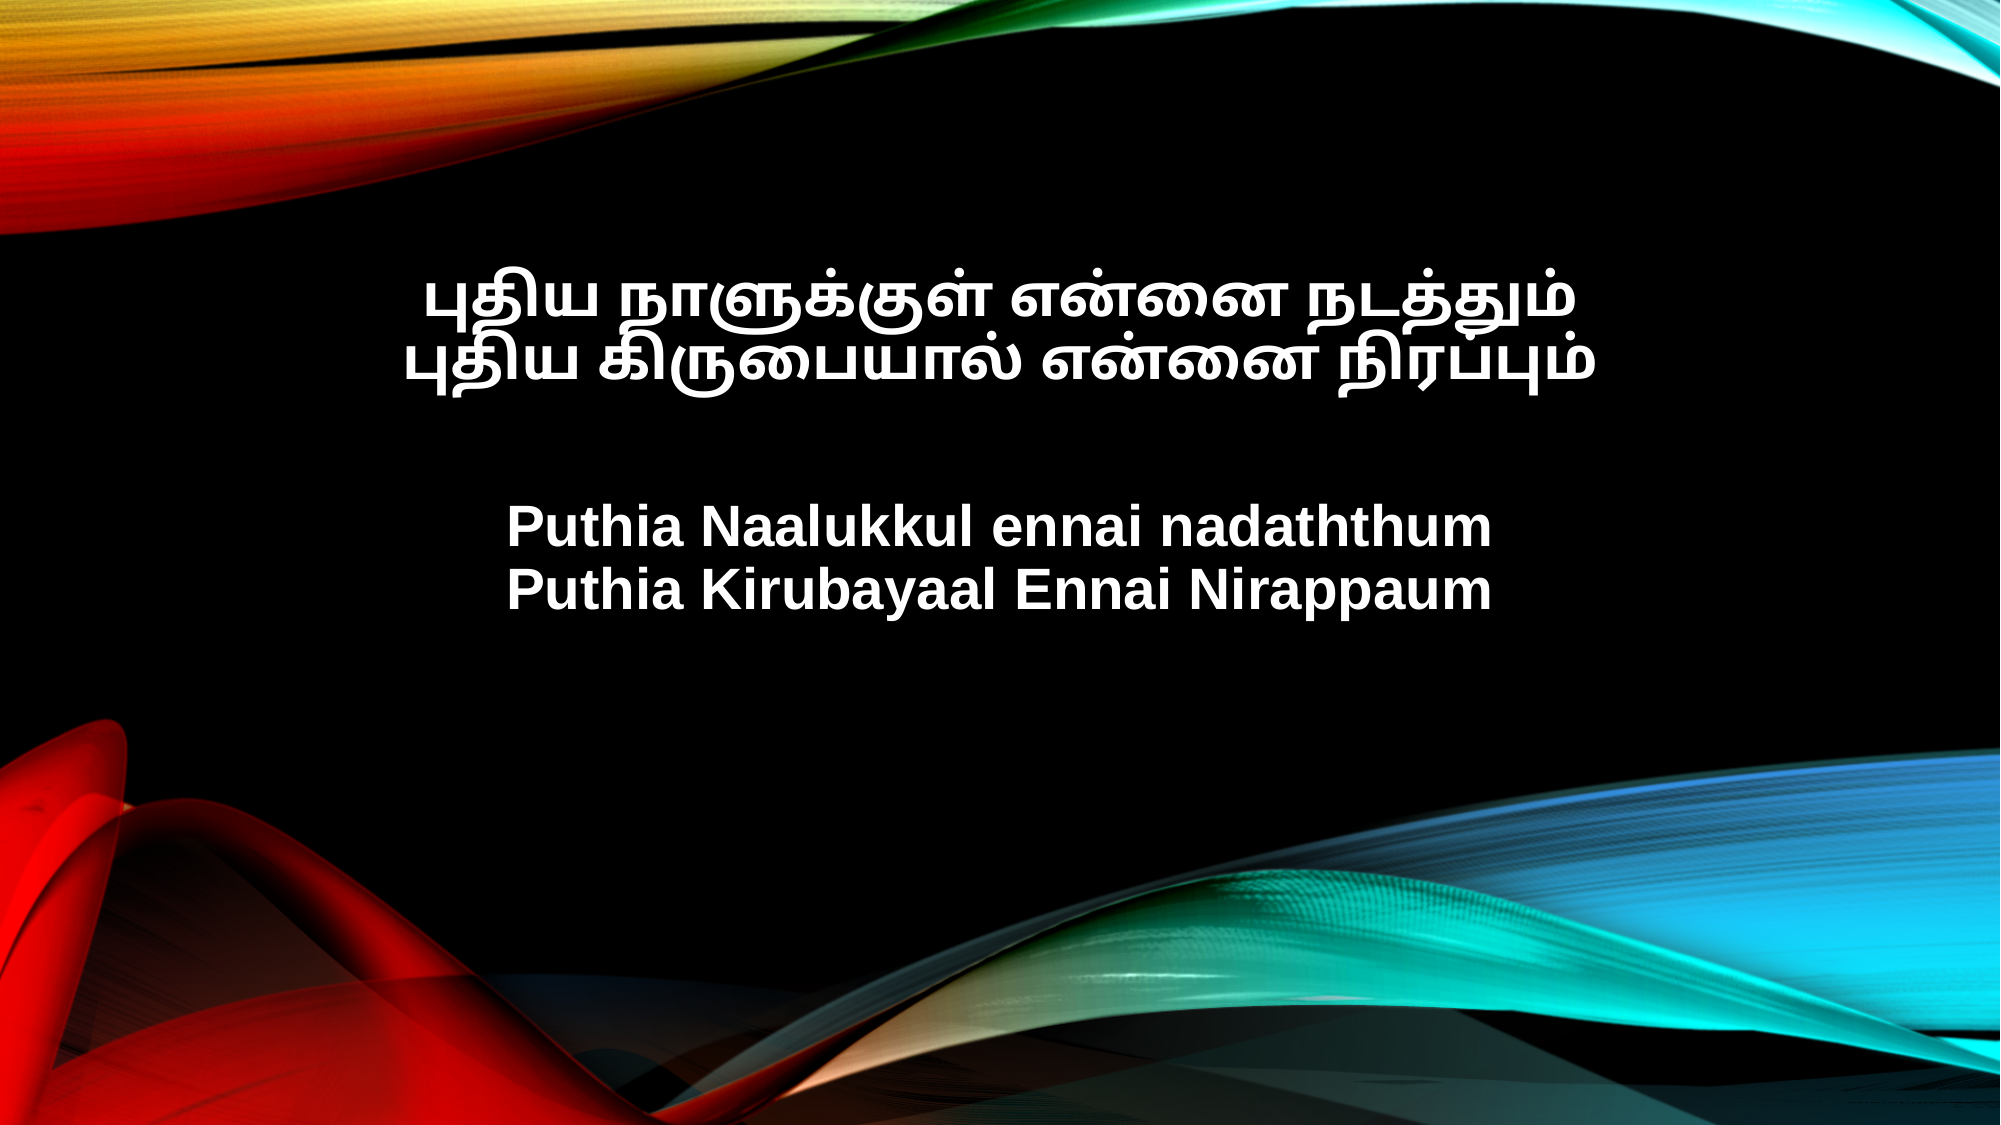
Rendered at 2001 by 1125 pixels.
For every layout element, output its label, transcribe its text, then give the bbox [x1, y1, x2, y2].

subtitle புதிய நாளுக்குள் என்னை நடத்தும் புதிய கிருபையால் என்னை நிரப்பும் Puthia Naalukkul ennai nadaththum Puthia Kirubayaal Ennai Nirappaum [0, 0, 2000, 1125]
